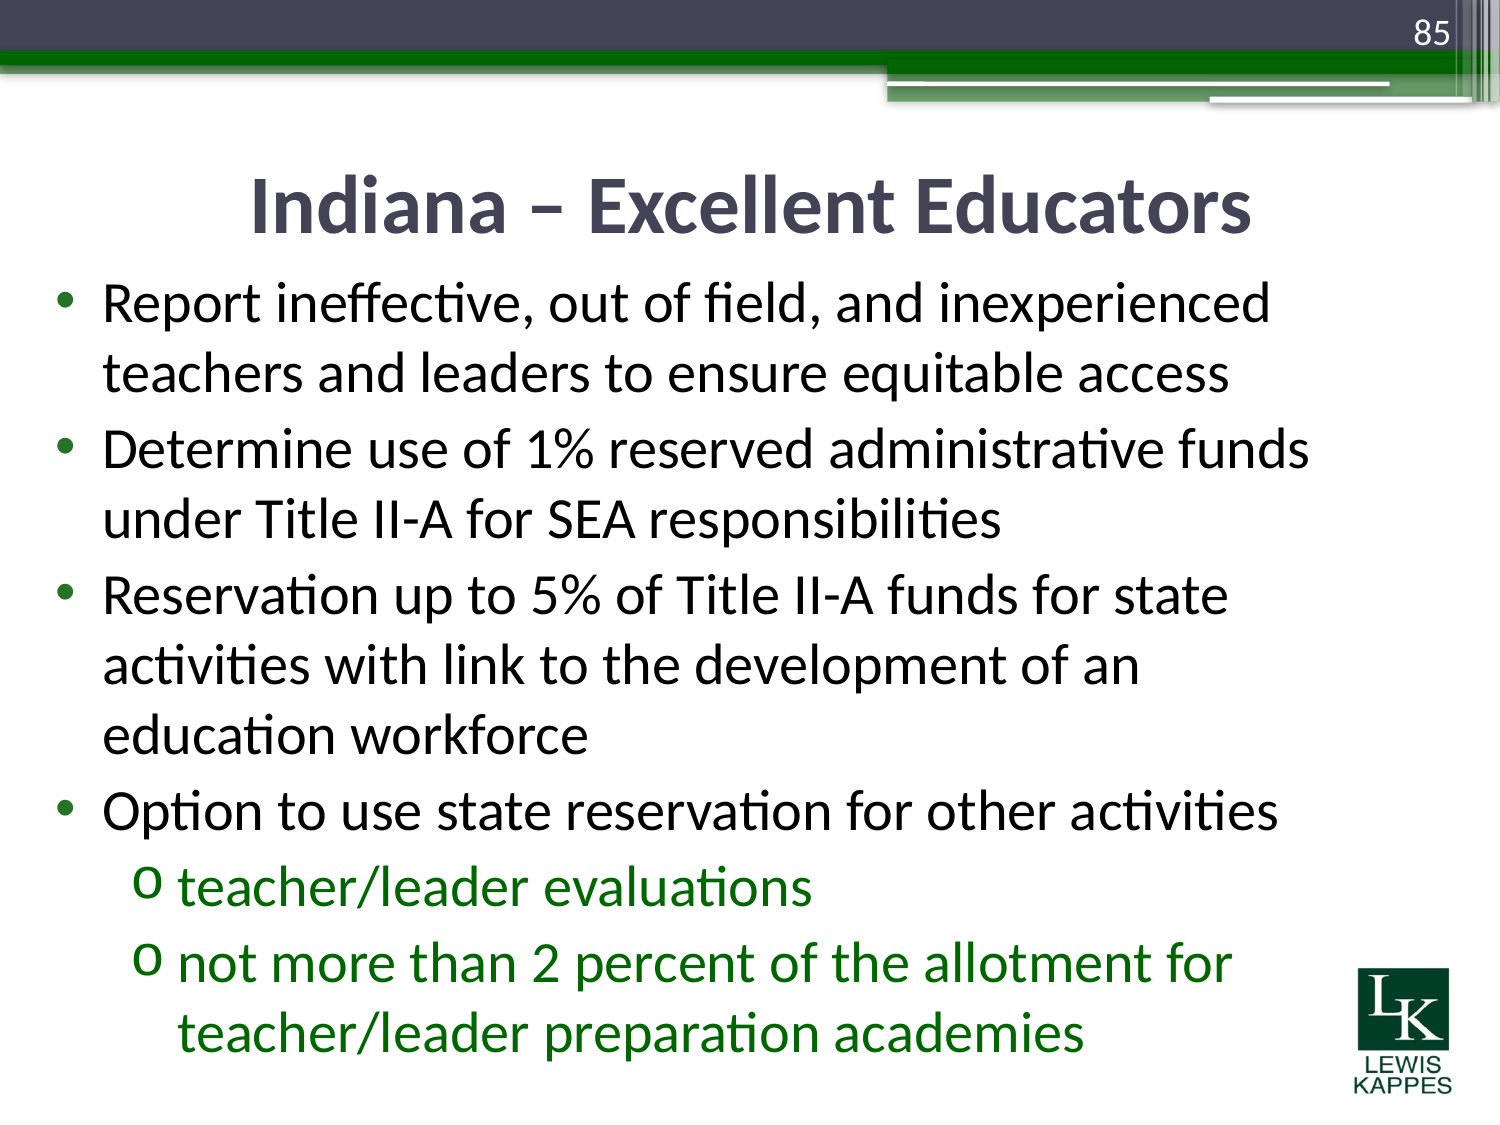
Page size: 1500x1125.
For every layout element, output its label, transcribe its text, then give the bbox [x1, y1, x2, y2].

slide_number 85 [1341, 0, 1466, 61]
picture [1352, 962, 1454, 1095]
list Report ineffective, out of field, and inexperienced teachers and leaders to ensure equitable access Determine use of 1% reserved administrative funds under Title II-A for SEA responsibilities Reservation up to 5% of Title II-A funds for state activities with link to the development of an education workforce Option to use state reservation for other activities teacher/leader evaluations not more than 2 percent of the allotment for teacher/leader preparation academies [40, 257, 1403, 1095]
title Indiana – Excellent Educators [50, 125, 1453, 275]
